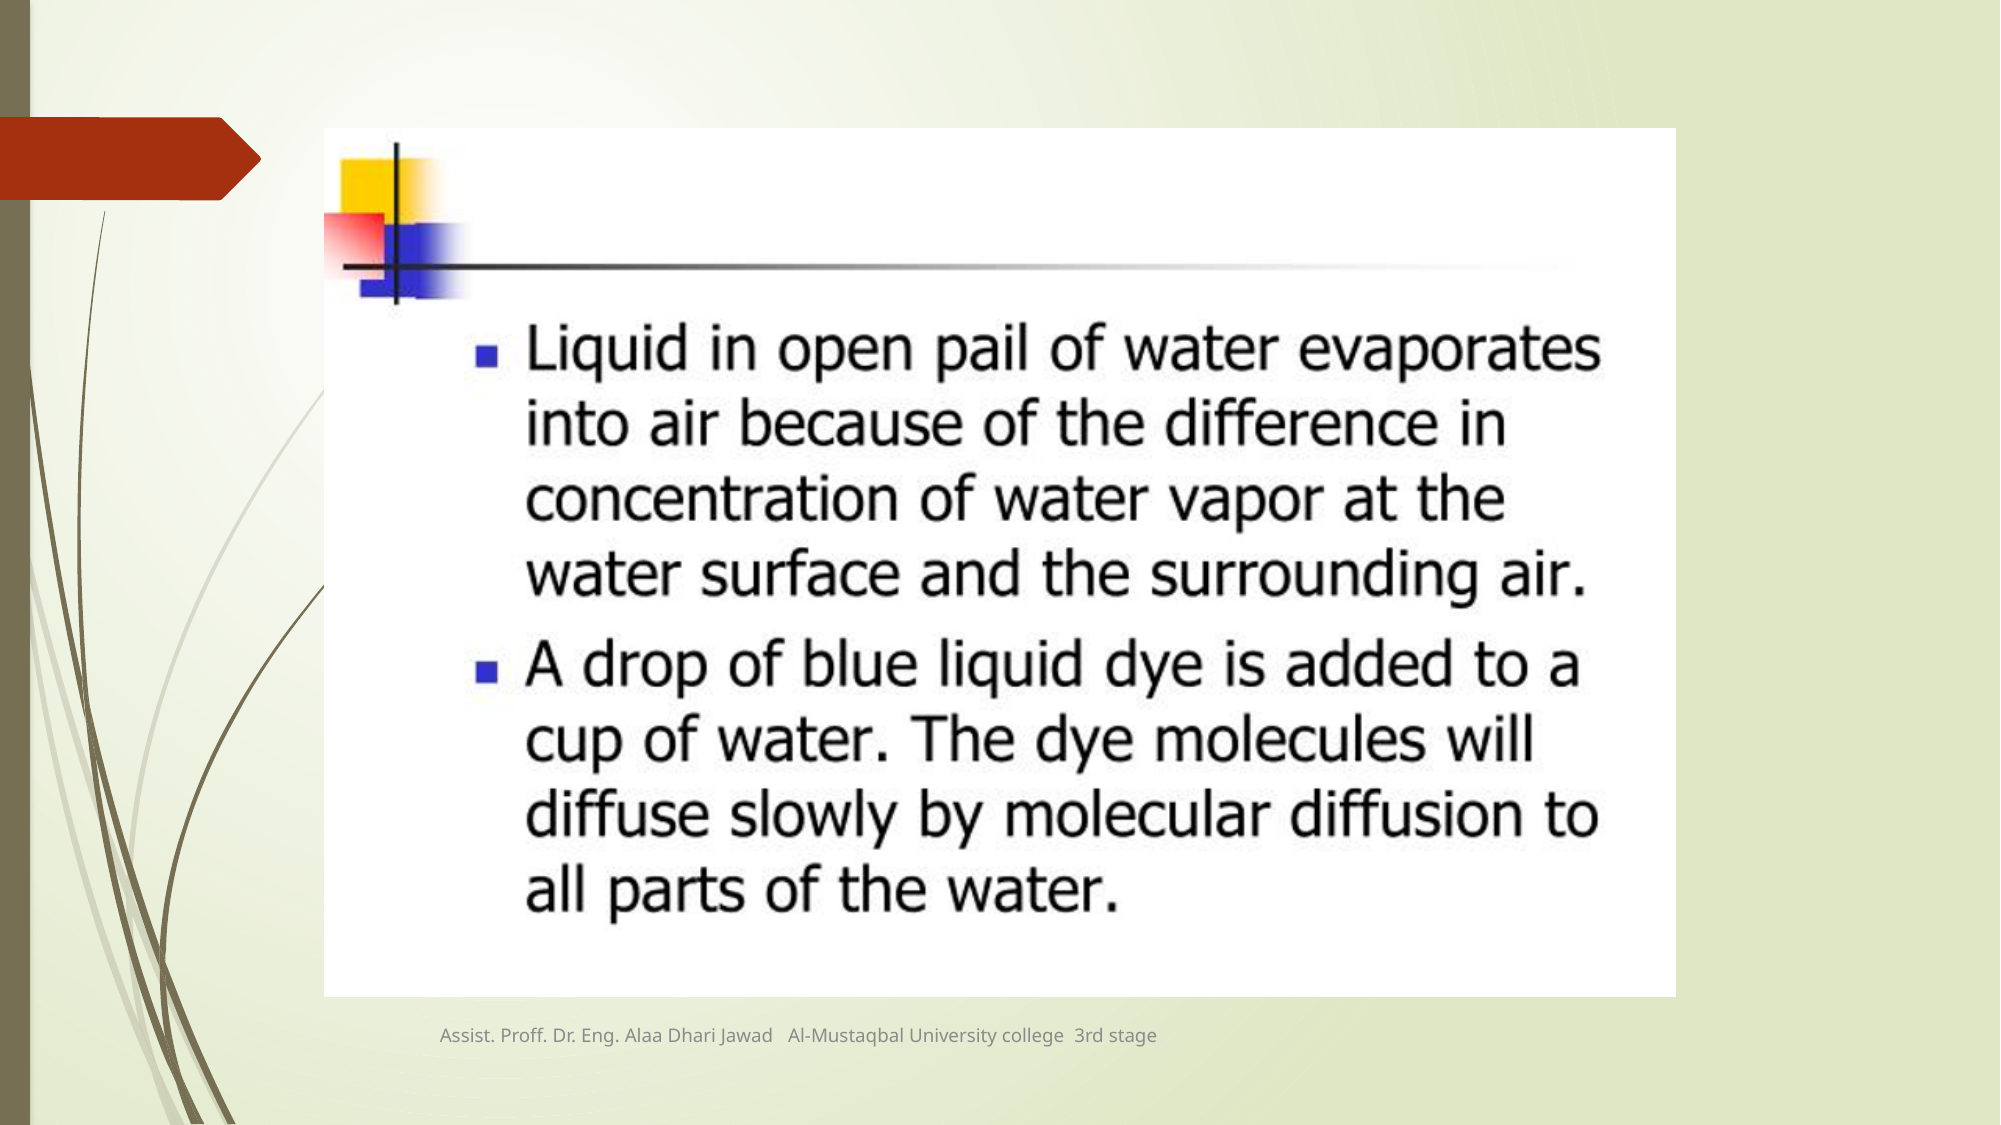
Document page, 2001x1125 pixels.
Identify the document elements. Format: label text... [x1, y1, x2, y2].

footer Assist. Proff. Dr. Eng. Alaa Dhari Jawad Al-Mustaqbal University college 3rd stage [424, 1006, 1675, 1067]
picture [323, 128, 1677, 997]
